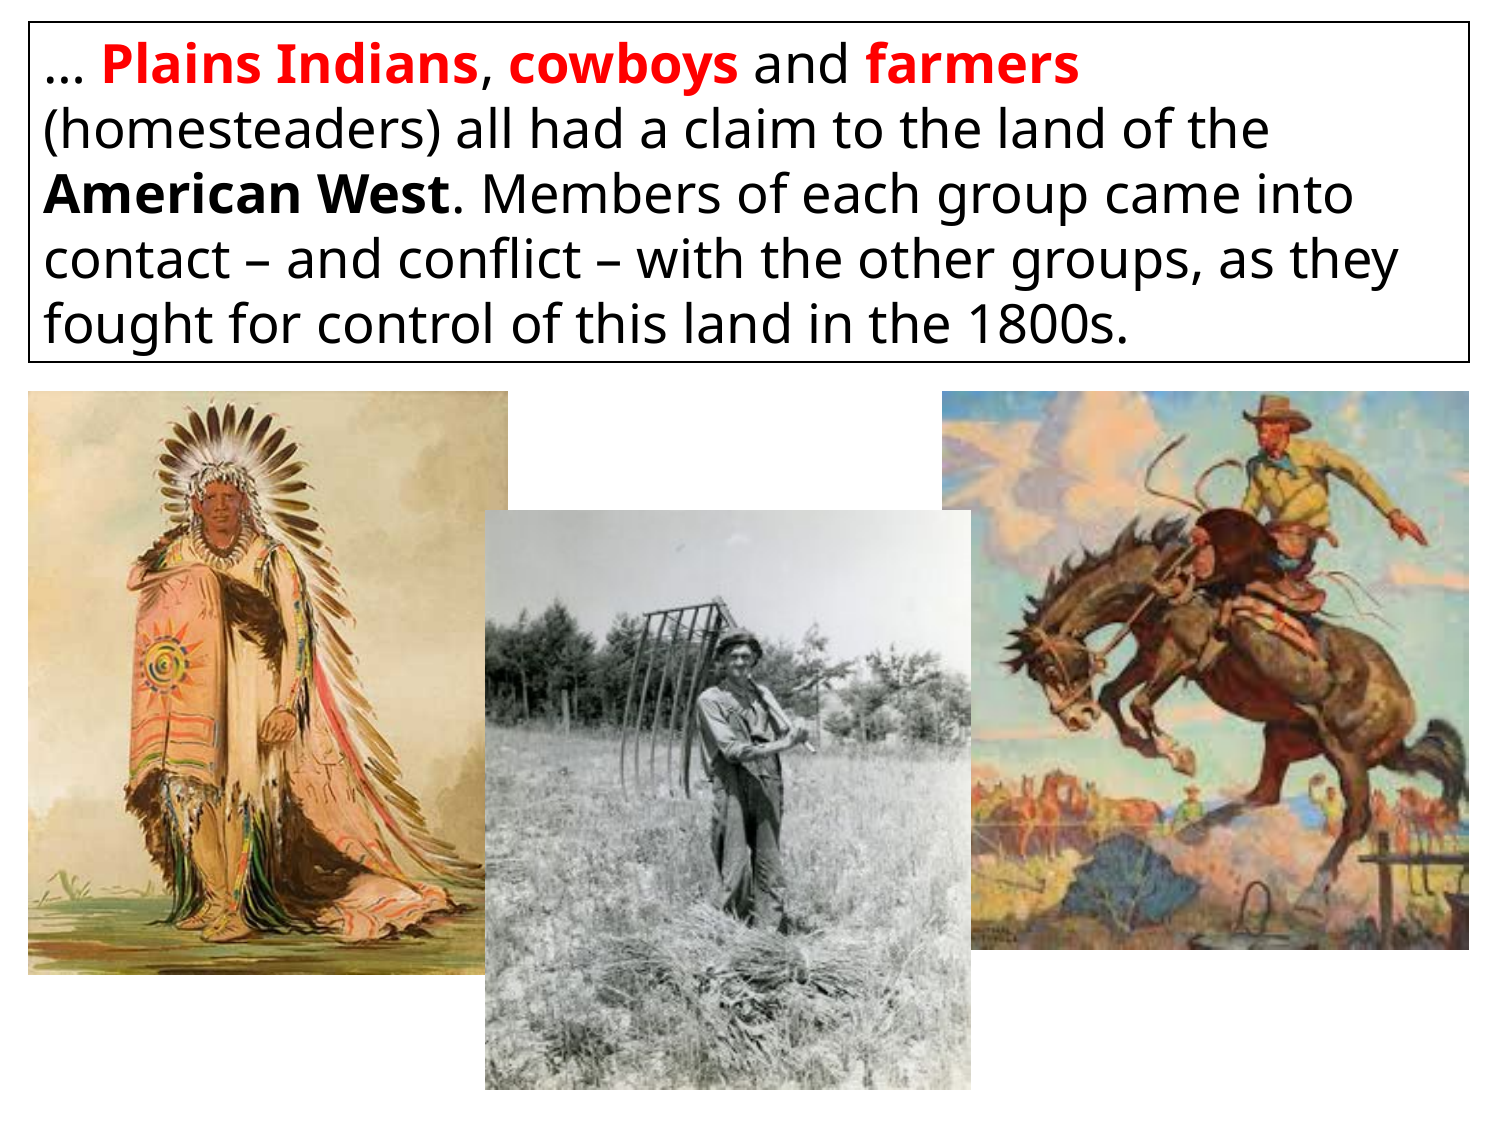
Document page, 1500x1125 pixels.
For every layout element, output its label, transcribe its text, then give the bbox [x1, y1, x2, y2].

text_box … Plains Indians, cowboys and farmers (homesteaders) all had a claim to the land of the American West. Members of each group came into contact – and conflict – with the other groups, as they fought for control of this land in the 1800s. [28, 21, 1470, 363]
picture [28, 391, 1469, 1090]
